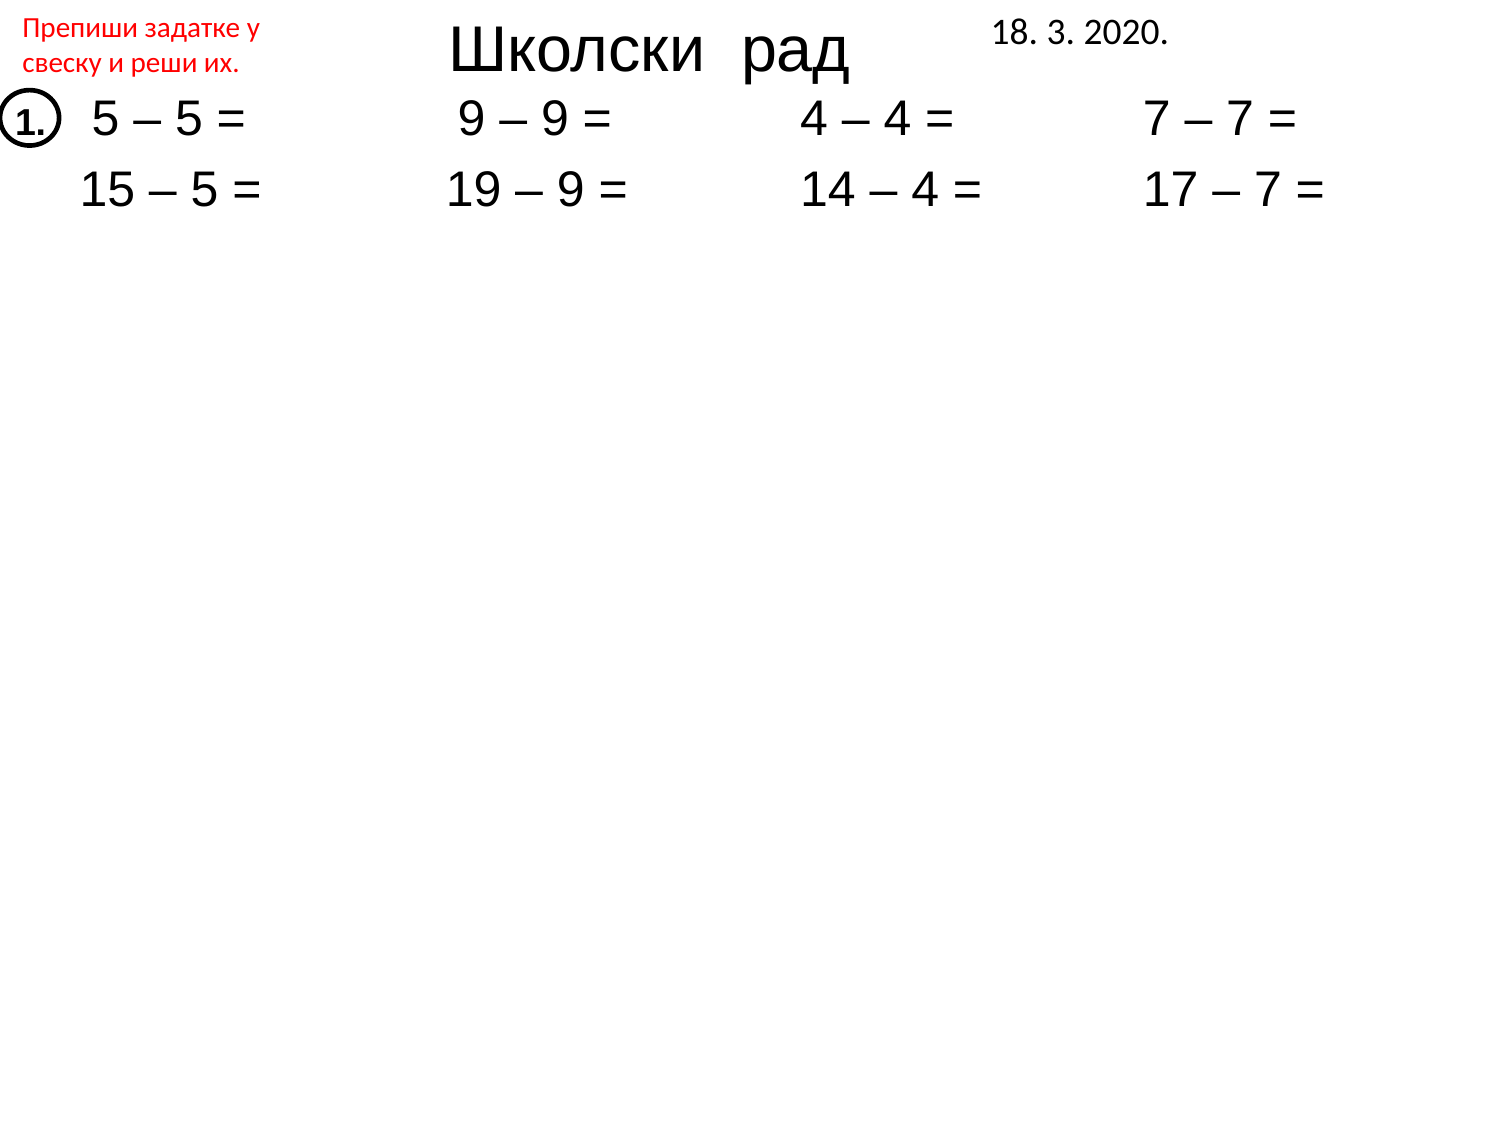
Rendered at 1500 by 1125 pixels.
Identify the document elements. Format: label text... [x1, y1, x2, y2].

text_box 7 – 7 = [1128, 78, 1313, 148]
text_box [0, 90, 60, 146]
text_box 4 – 4 = [785, 78, 970, 148]
text_box Школски рад [433, 0, 866, 93]
text_box 17 – 7 = [1128, 148, 1341, 224]
text_box 5 – 5 = [76, 86, 262, 148]
text_box 18. 3. 2020. [975, 0, 1185, 60]
text_box Препиши задатке у свеску и реши их. [7, 1, 282, 86]
text_box 1. [0, 90, 62, 150]
text_box 14 – 4 = [785, 148, 998, 224]
text_box 9 – 9 = [442, 78, 628, 148]
text_box 19 – 9 = [431, 148, 643, 224]
text_box 15 – 5 = [64, 148, 277, 224]
